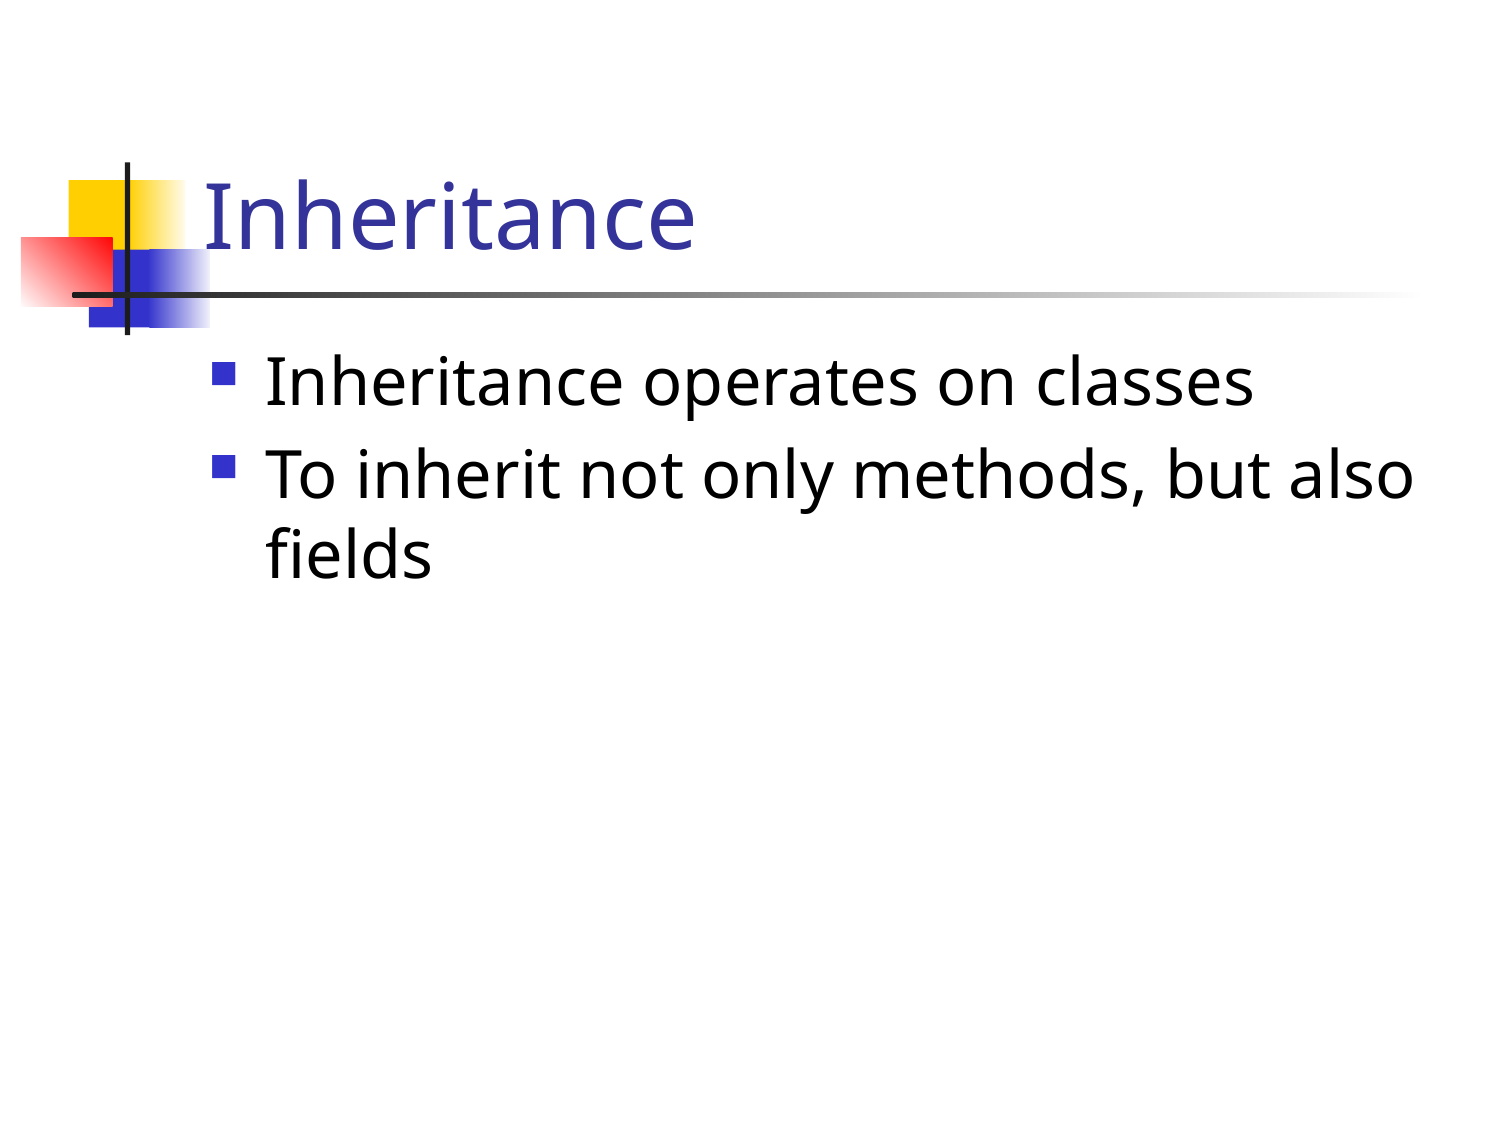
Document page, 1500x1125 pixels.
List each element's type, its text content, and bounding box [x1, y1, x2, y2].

title Inheritance [188, 35, 1468, 275]
list Inheritance operates on classes To inherit not only methods, but also fields [193, 331, 1469, 1006]
